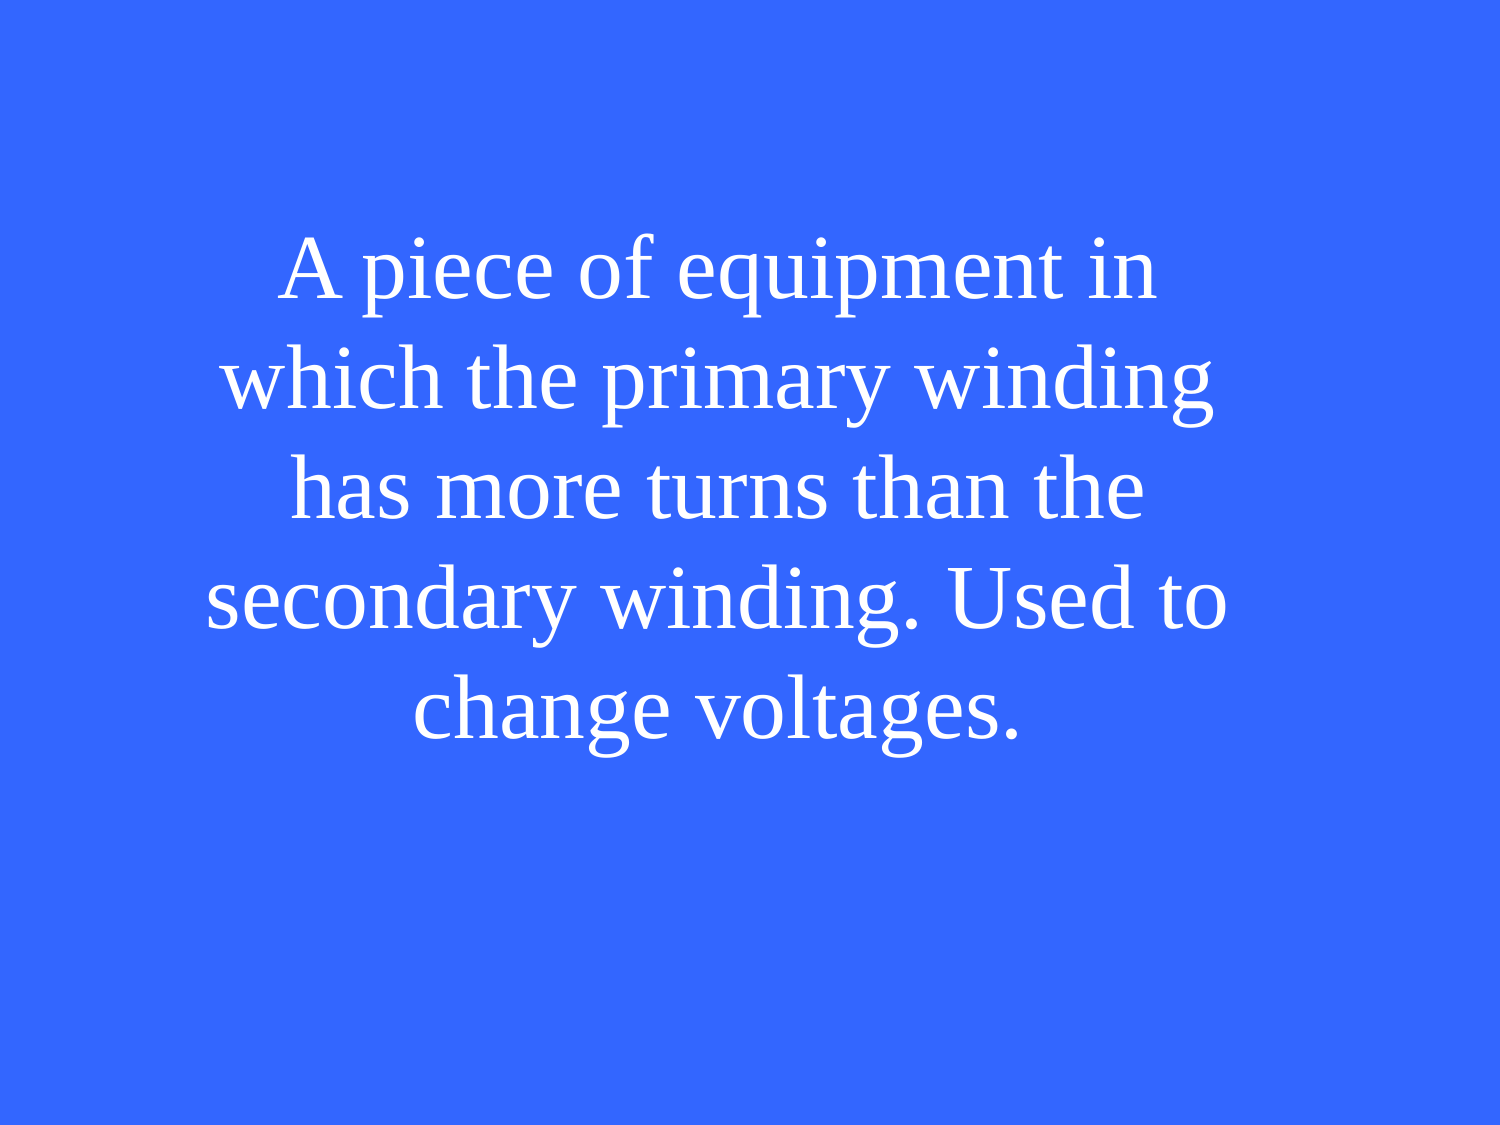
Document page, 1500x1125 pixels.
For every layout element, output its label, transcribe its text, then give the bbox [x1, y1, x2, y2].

text_box A piece of equipment in which the primary winding has more turns than the secondary winding. Used to change voltages. [162, 199, 1275, 765]
